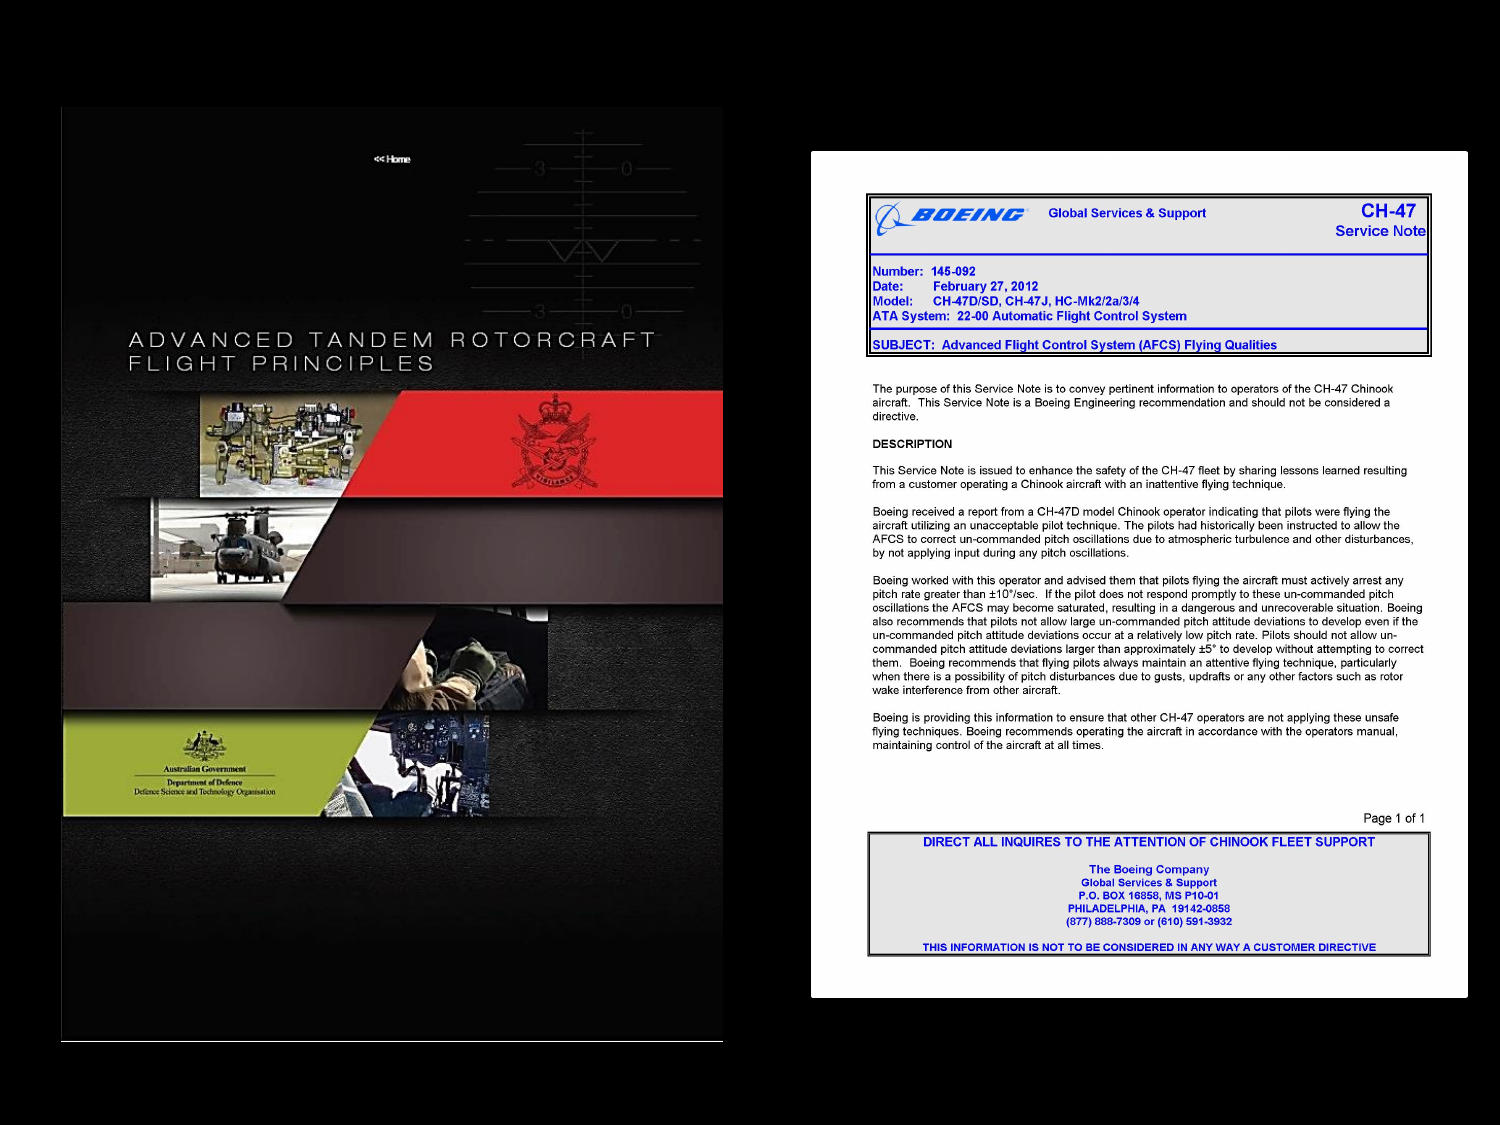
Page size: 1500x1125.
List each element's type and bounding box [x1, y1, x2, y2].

picture [60, 107, 723, 1042]
picture [814, 154, 1464, 995]
